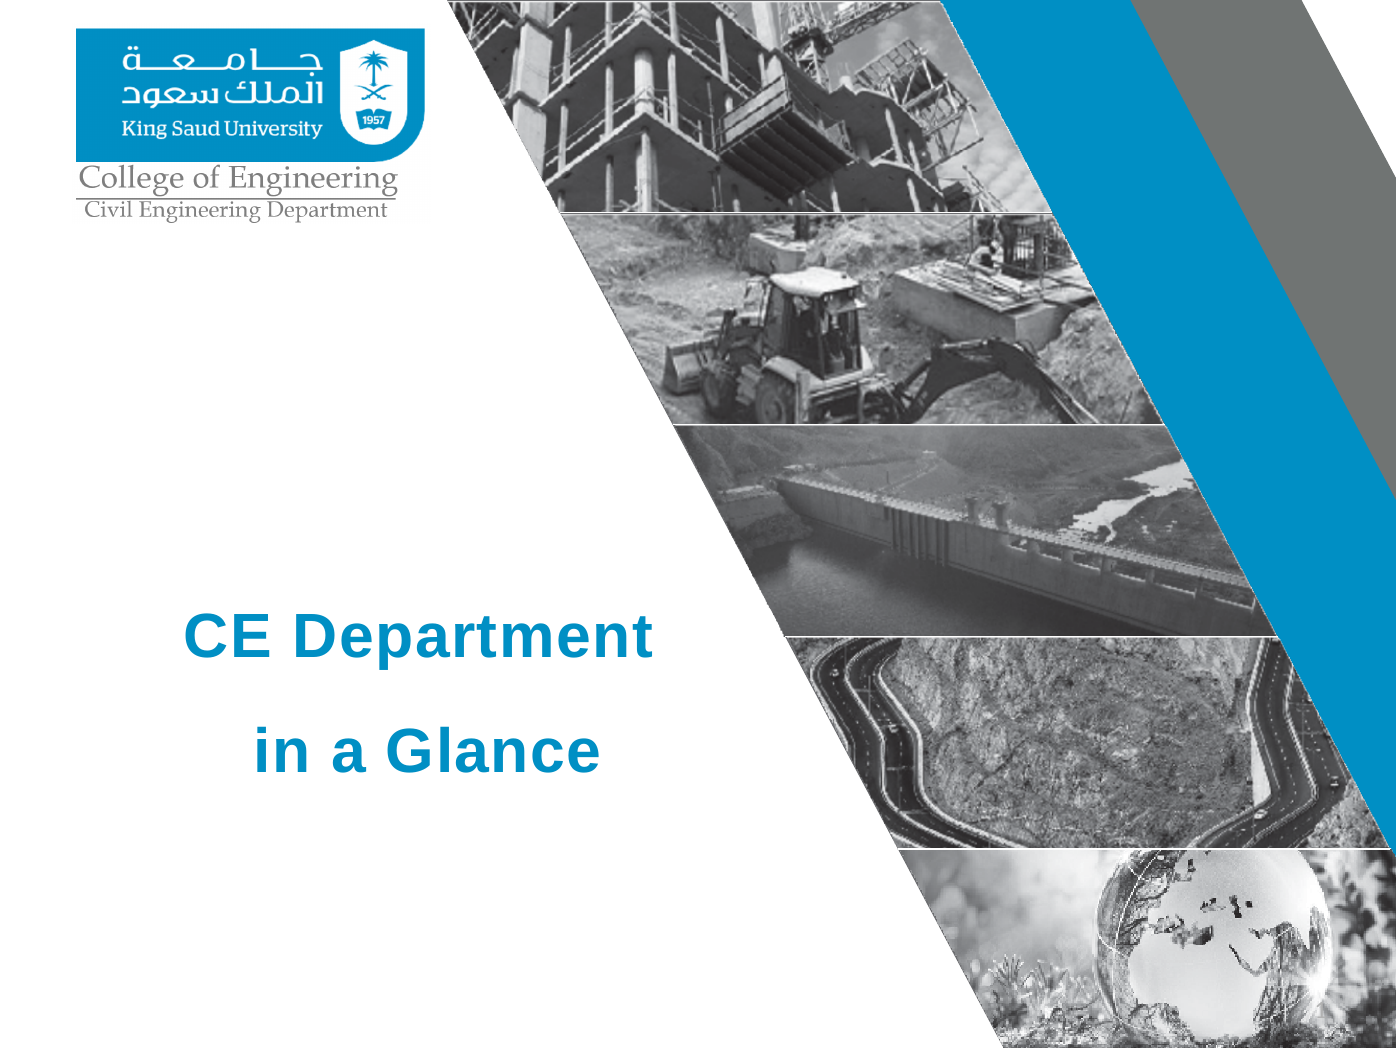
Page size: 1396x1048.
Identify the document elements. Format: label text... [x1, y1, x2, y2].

picture [447, 0, 1163, 425]
picture [785, 637, 1396, 1048]
picture [675, 425, 1276, 636]
text_box CE Department in a Glance [0, 554, 859, 785]
slide_number 1 [1005, 993, 1327, 1024]
picture [72, 23, 431, 225]
